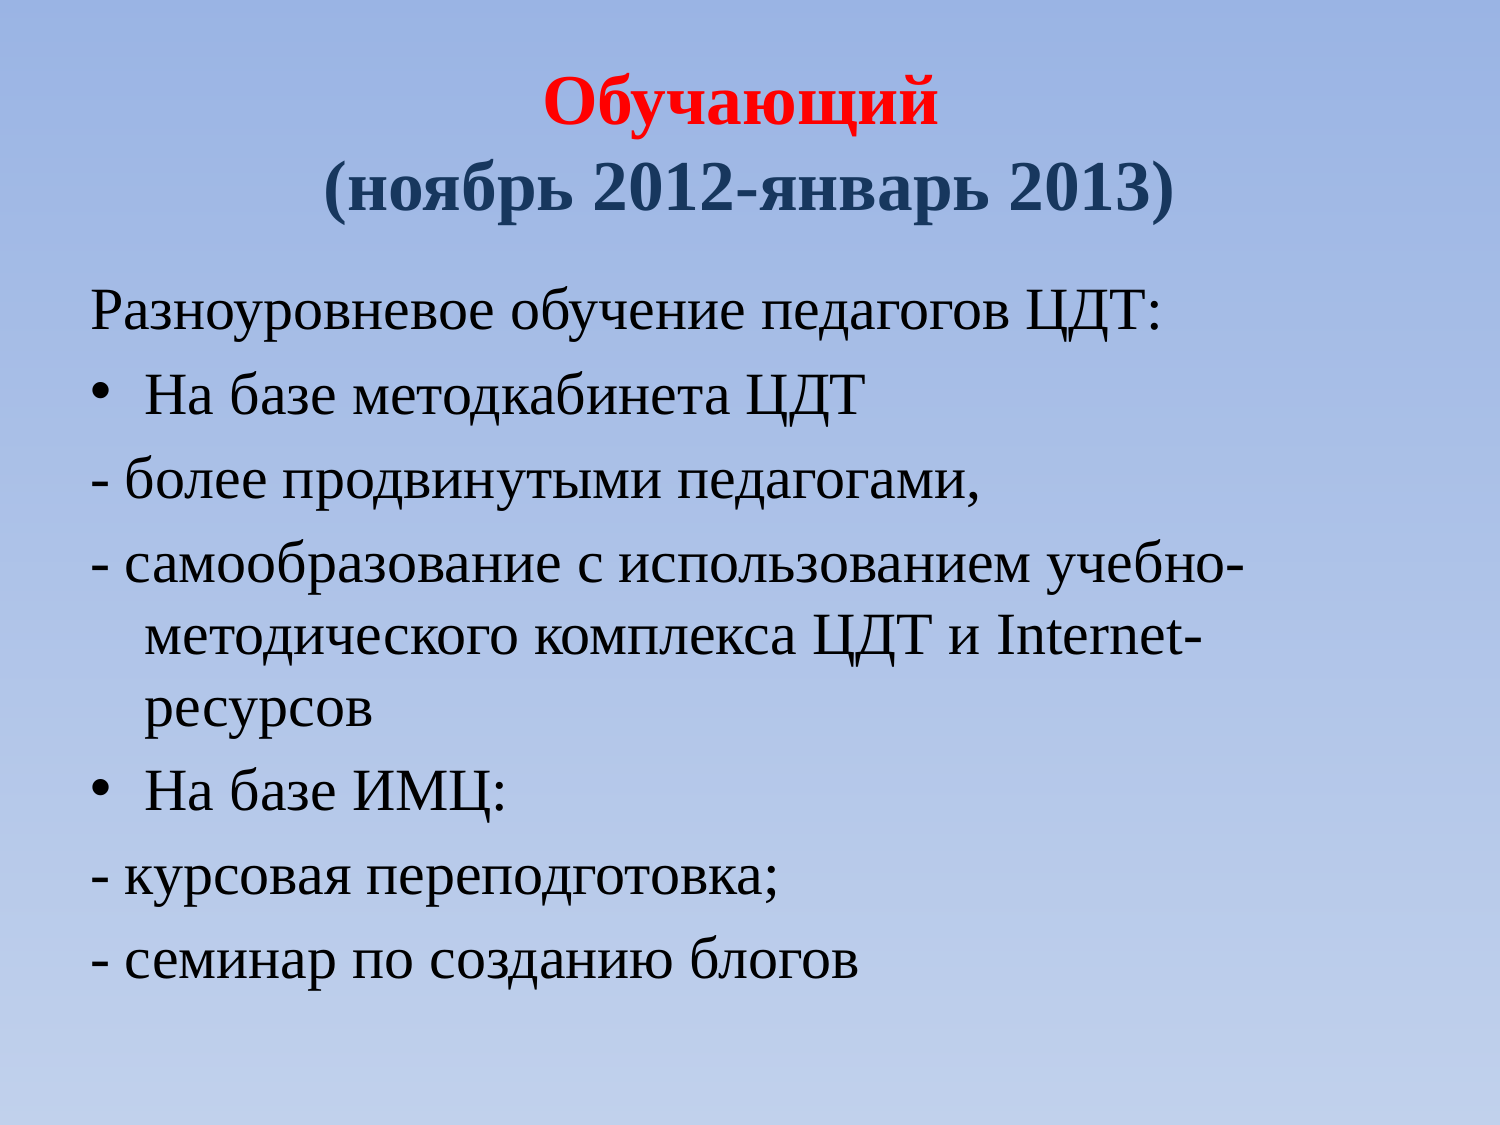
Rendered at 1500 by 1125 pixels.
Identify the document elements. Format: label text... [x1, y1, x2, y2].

list Разноуровневое обучение педагогов ЦДТ: На базе методкабинета ЦДТ - более продвинутыми педагогами, - самообразование с использованием учебно-методического комплекса ЦДТ и Internet-ресурсов На базе ИМЦ: - курсовая переподготовка; - семинар по созданию блогов [74, 262, 1426, 1006]
title Обучающий (ноябрь 2012-январь 2013) [74, 44, 1426, 233]
